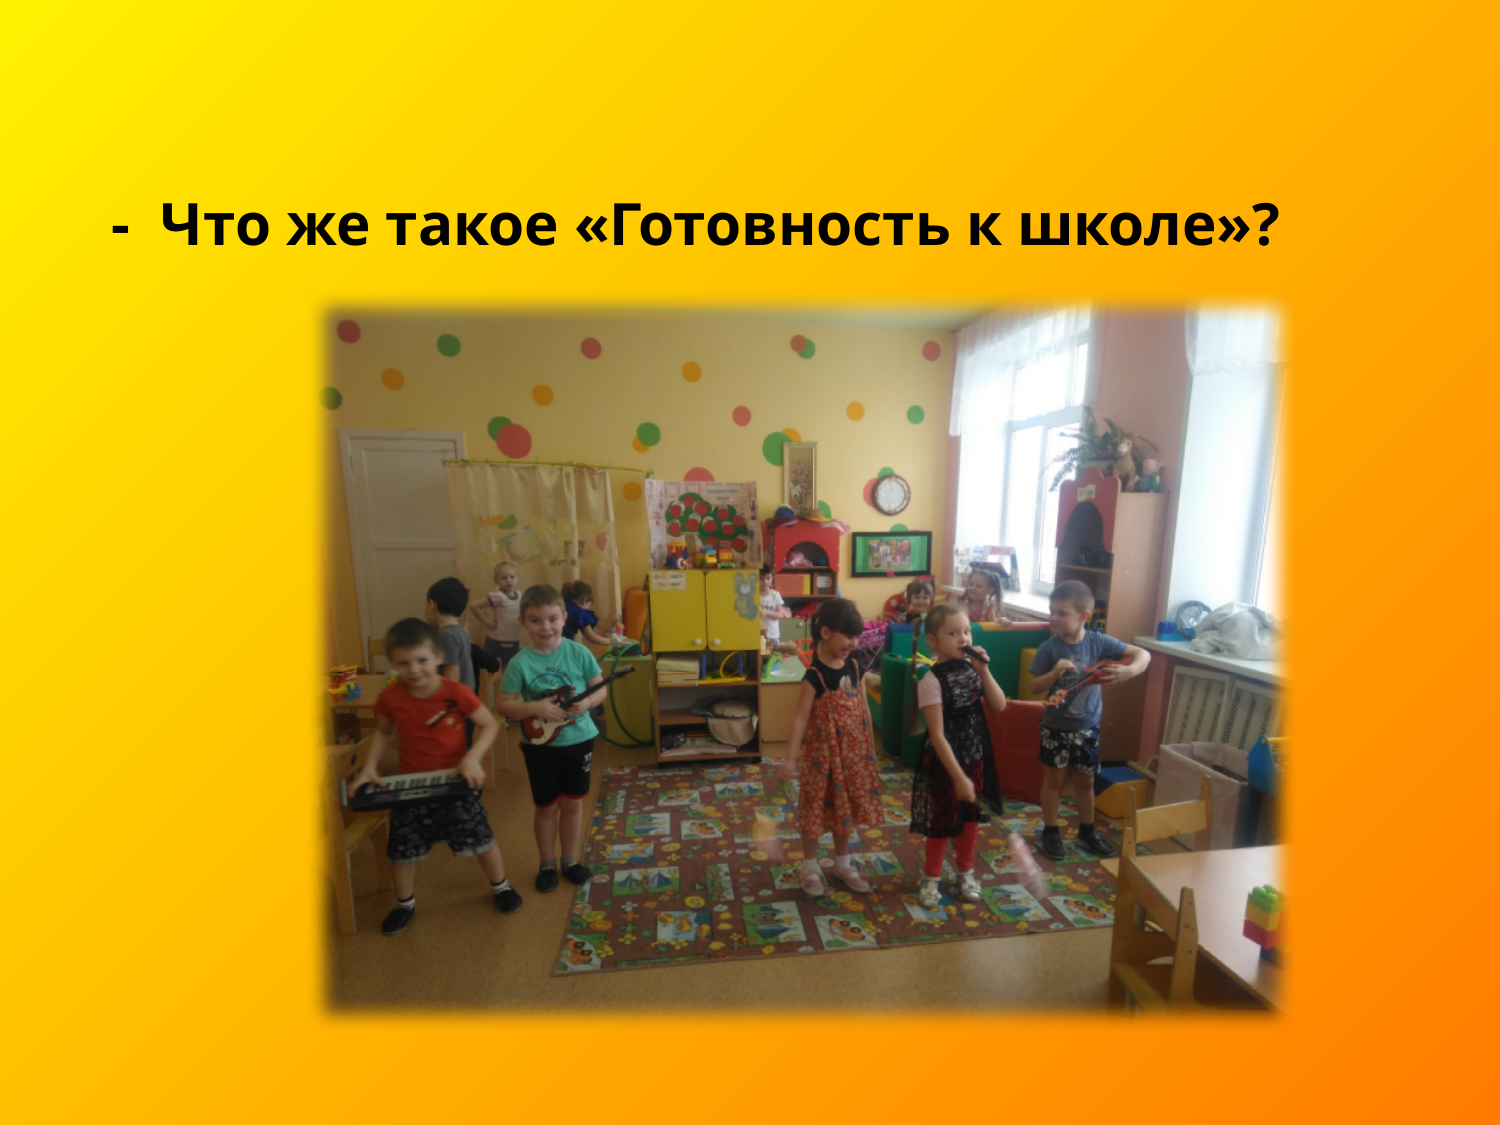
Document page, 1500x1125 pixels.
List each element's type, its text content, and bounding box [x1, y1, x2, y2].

title - Что же такое «Готовность к школе»? [96, 53, 1391, 401]
picture [306, 289, 1298, 1033]
